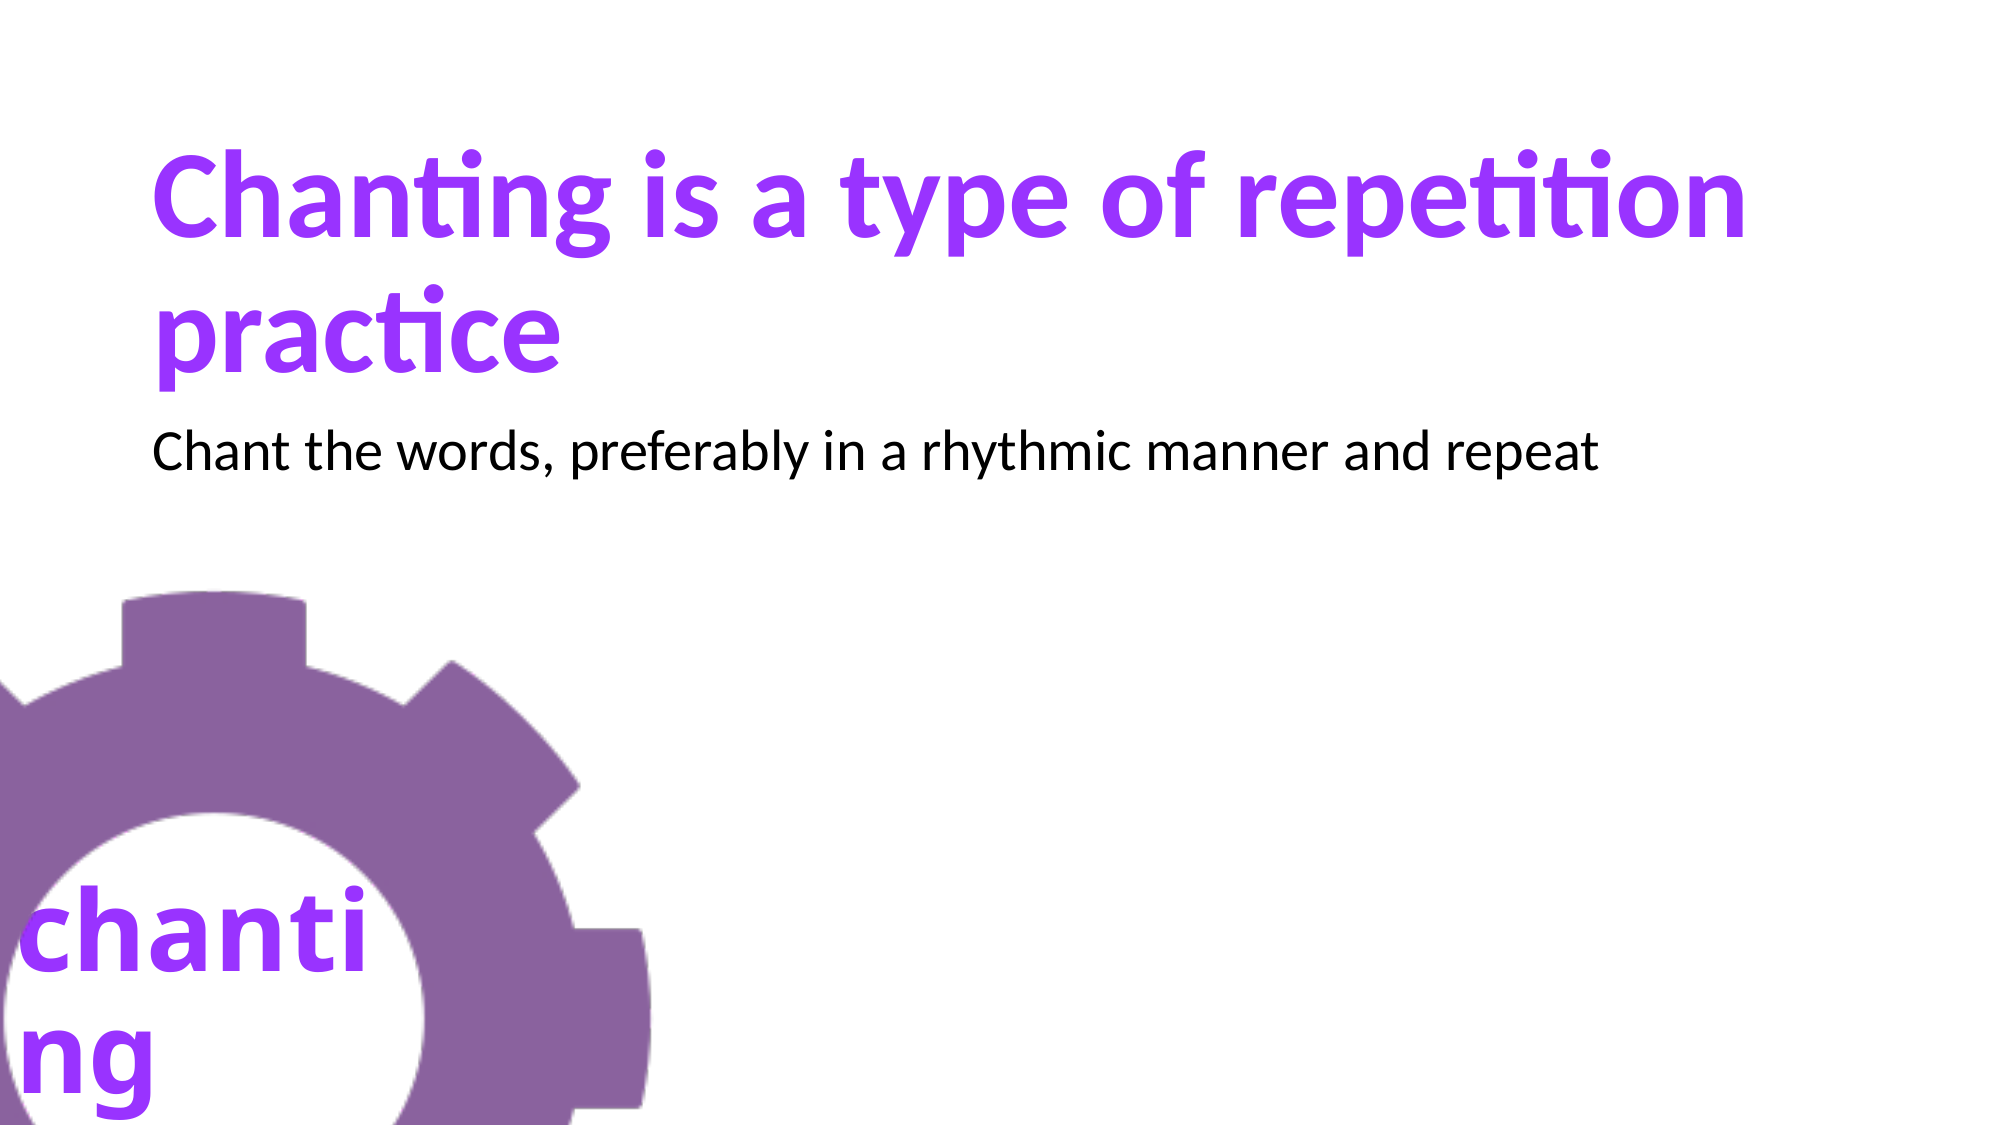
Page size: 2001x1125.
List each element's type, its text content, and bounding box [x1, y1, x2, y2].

picture [0, 587, 657, 1125]
list Chanting is a type of repetition practice Chant the words, preferably in a rhythmic manner and repeat [137, 121, 1892, 863]
